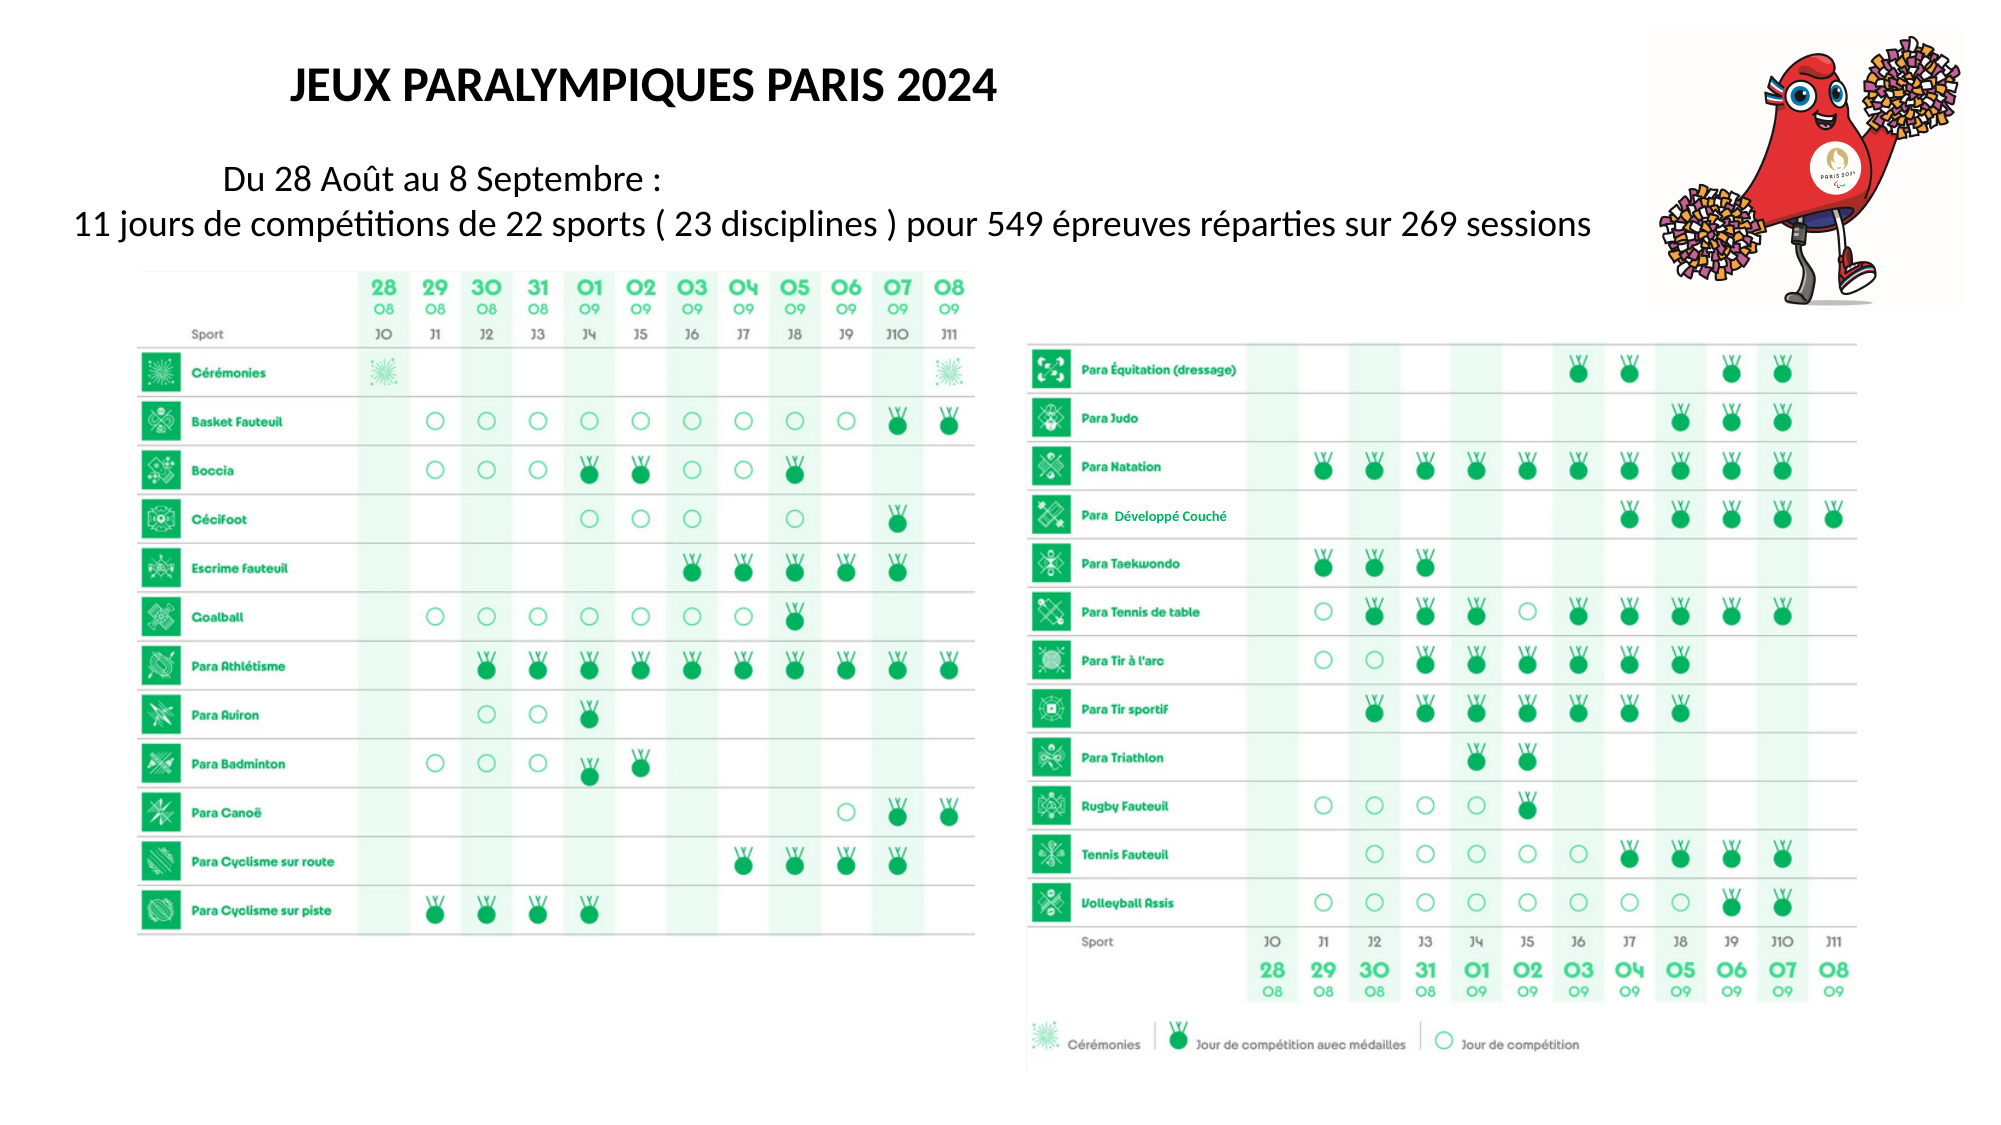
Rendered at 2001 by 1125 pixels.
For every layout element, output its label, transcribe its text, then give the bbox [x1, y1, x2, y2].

text_box JEUX PARALYMPIQUES PARIS 2024 [275, 43, 1647, 119]
picture [1647, 25, 1963, 311]
picture [1025, 342, 1858, 1072]
picture [137, 271, 975, 937]
text_box Du 28 Août au 8 Septembre : 11 jours de compétitions de 22 sports ( 23 disciplines ) pour 549 épreuves réparties sur 269 sessions [58, 147, 1647, 252]
